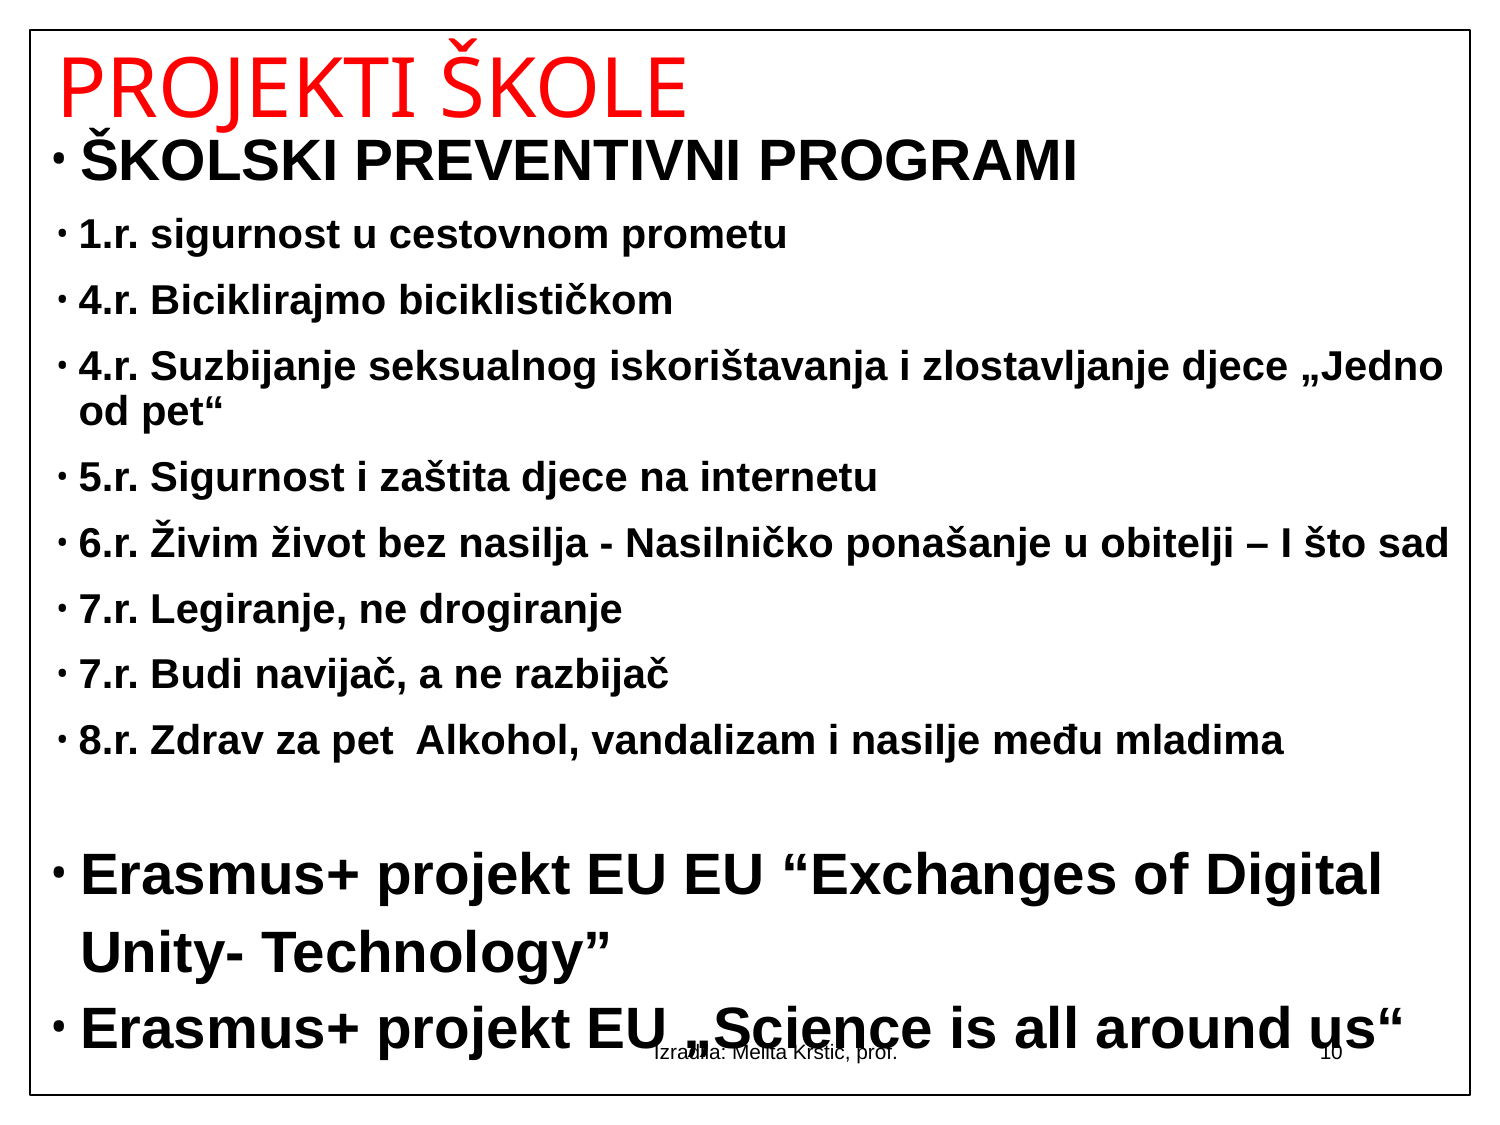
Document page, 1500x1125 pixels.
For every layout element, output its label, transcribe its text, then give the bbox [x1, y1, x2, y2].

list ŠKOLSKI PREVENTIVNI PROGRAMI 1.r. sigurnost u cestovnom prometu 4.r. Biciklirajmo biciklističkom 4.r. Suzbijanje seksualnog iskorištavanja i zlostavljanje djece „Jedno od pet“ 5.r. Sigurnost i zaštita djece na internetu 6.r. Živim život bez nasilja - Nasilničko ponašanje u obitelji – I što sad 7.r. Legiranje, ne drogiranje 7.r. Budi navijač, a ne razbijač 8.r. Zdrav za pet Alkohol, vandalizam i nasilje među mladima Erasmus+ projekt EU EU “Exchanges of Digital Unity- Technology” Erasmus+ projekt EU „Science is all around us“ [35, 107, 1500, 1106]
footer Izradila: Melita Krstić, prof. [485, 1020, 1067, 1081]
title PROJEKTI ŠKOLE [41, 19, 1229, 107]
slide_number 10 [1147, 1020, 1358, 1081]
